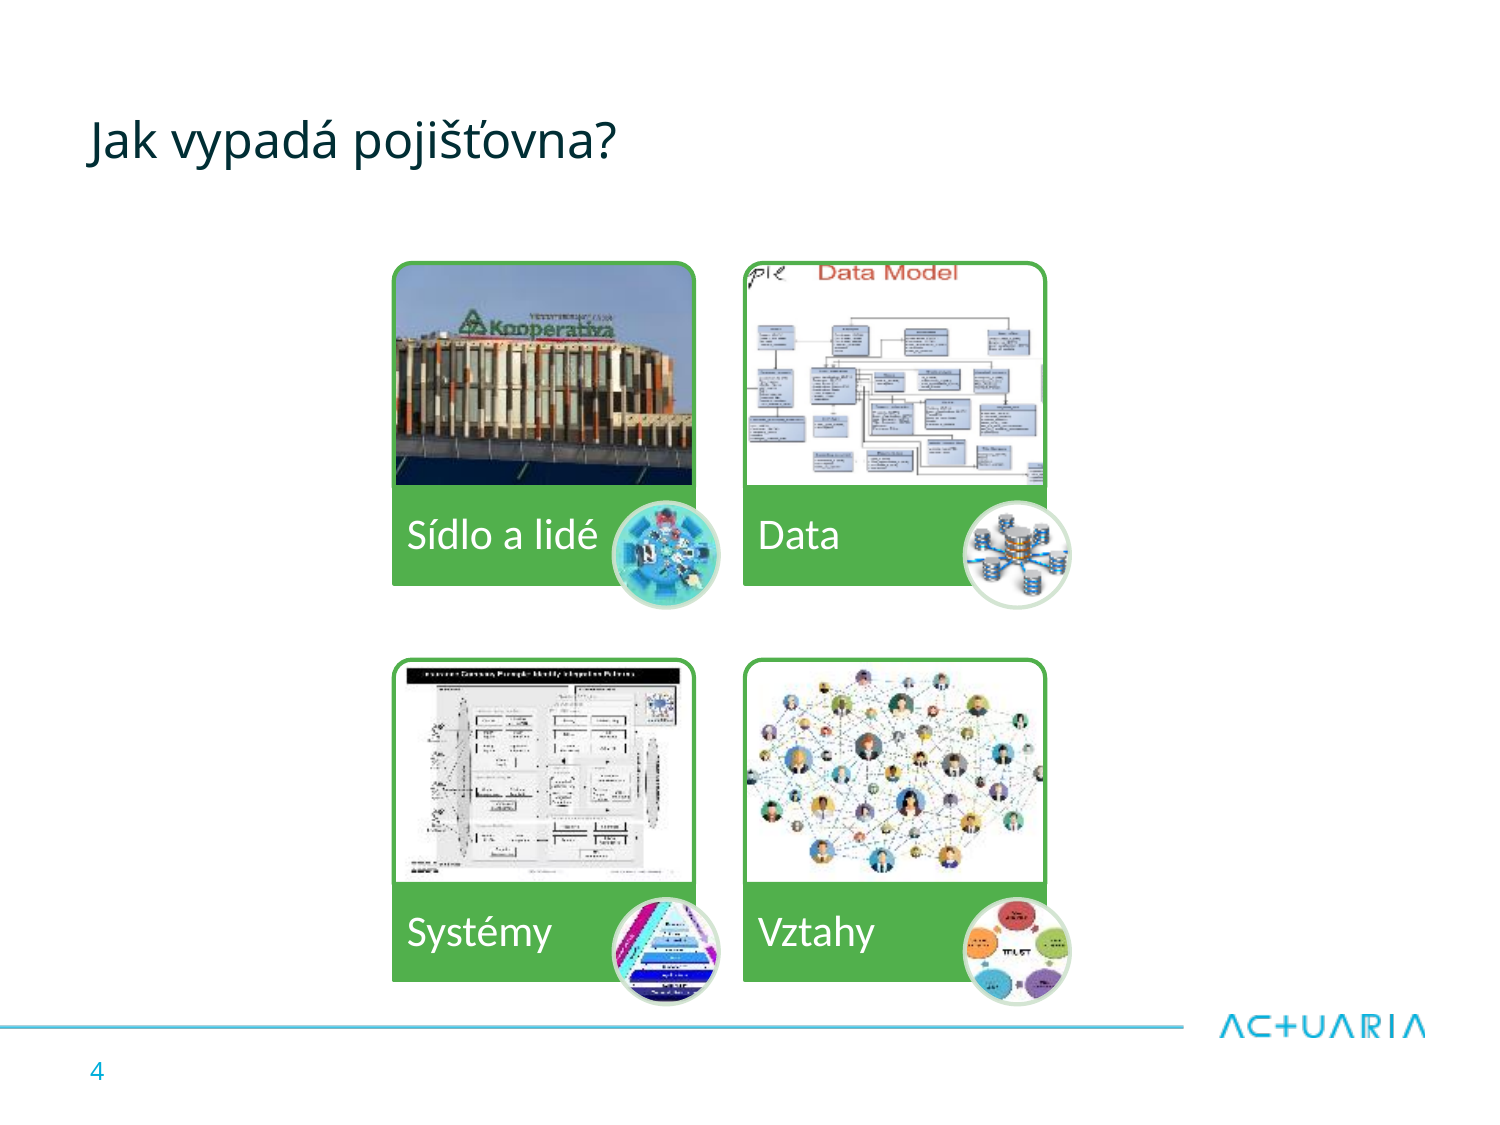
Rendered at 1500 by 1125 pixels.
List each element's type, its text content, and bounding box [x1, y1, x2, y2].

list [237, 262, 1226, 1006]
title Jak vypadá pojišťovna? [75, 45, 1425, 233]
slide_number 4 [75, 1042, 425, 1103]
